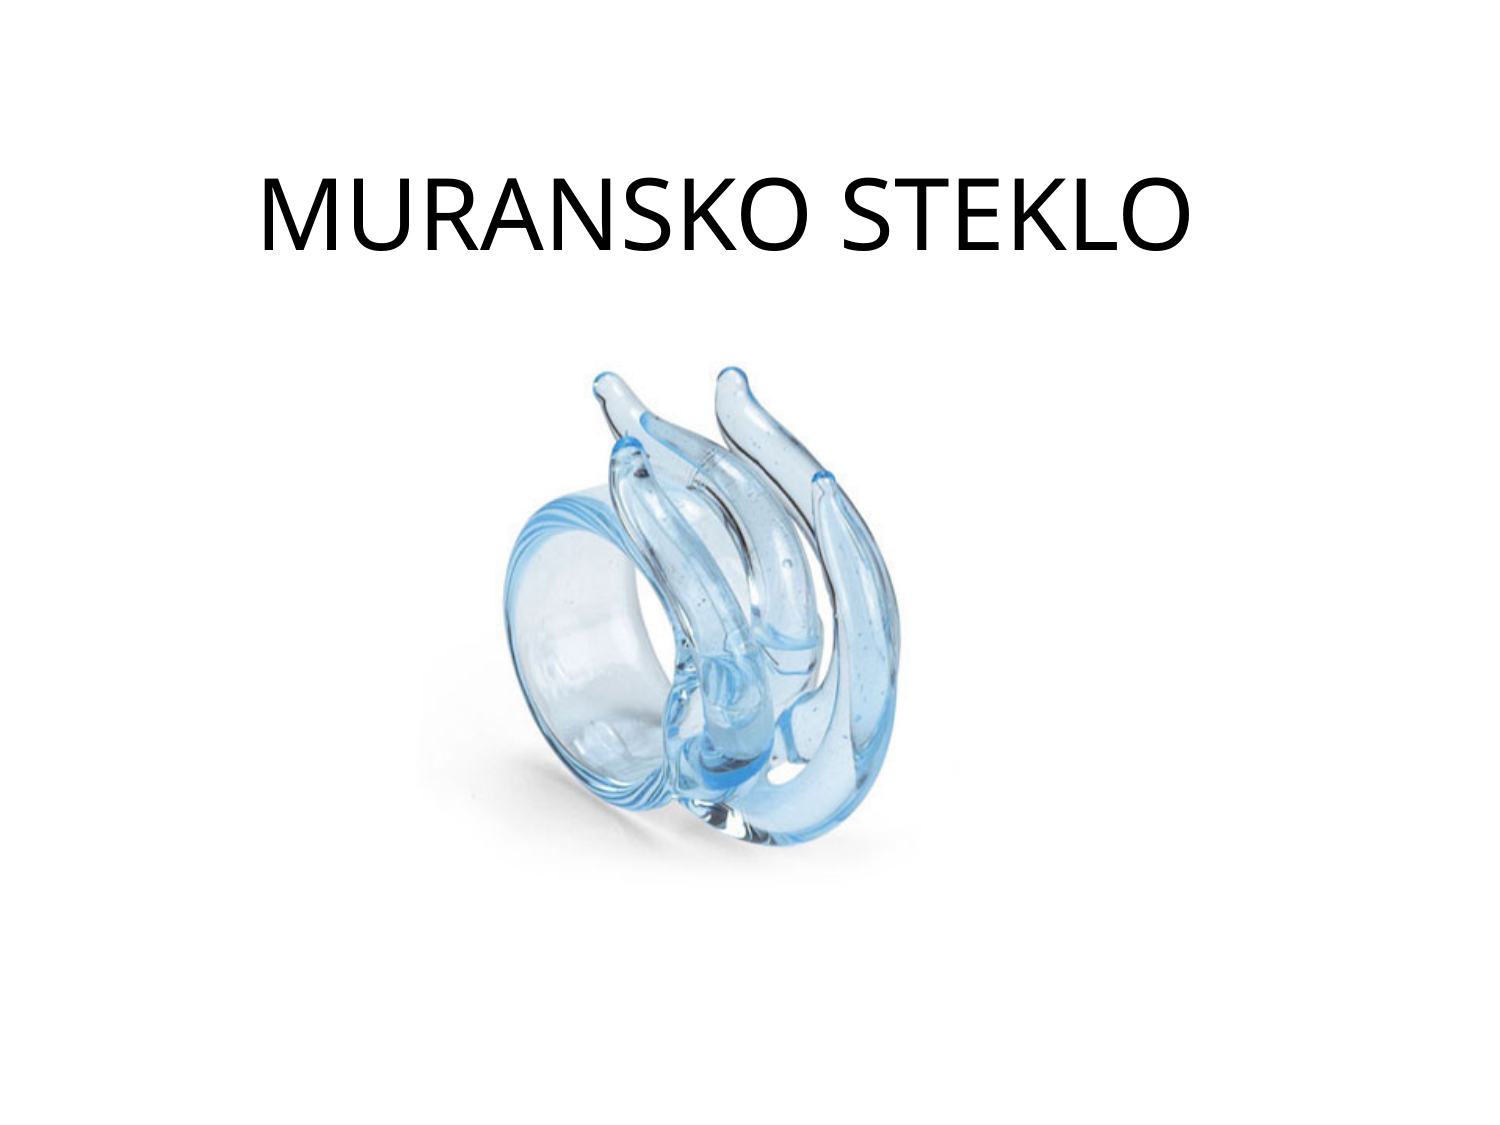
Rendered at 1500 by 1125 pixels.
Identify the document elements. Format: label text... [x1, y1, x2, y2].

title MURANSKO STEKLO [88, 90, 1364, 332]
picture [383, 361, 1000, 925]
